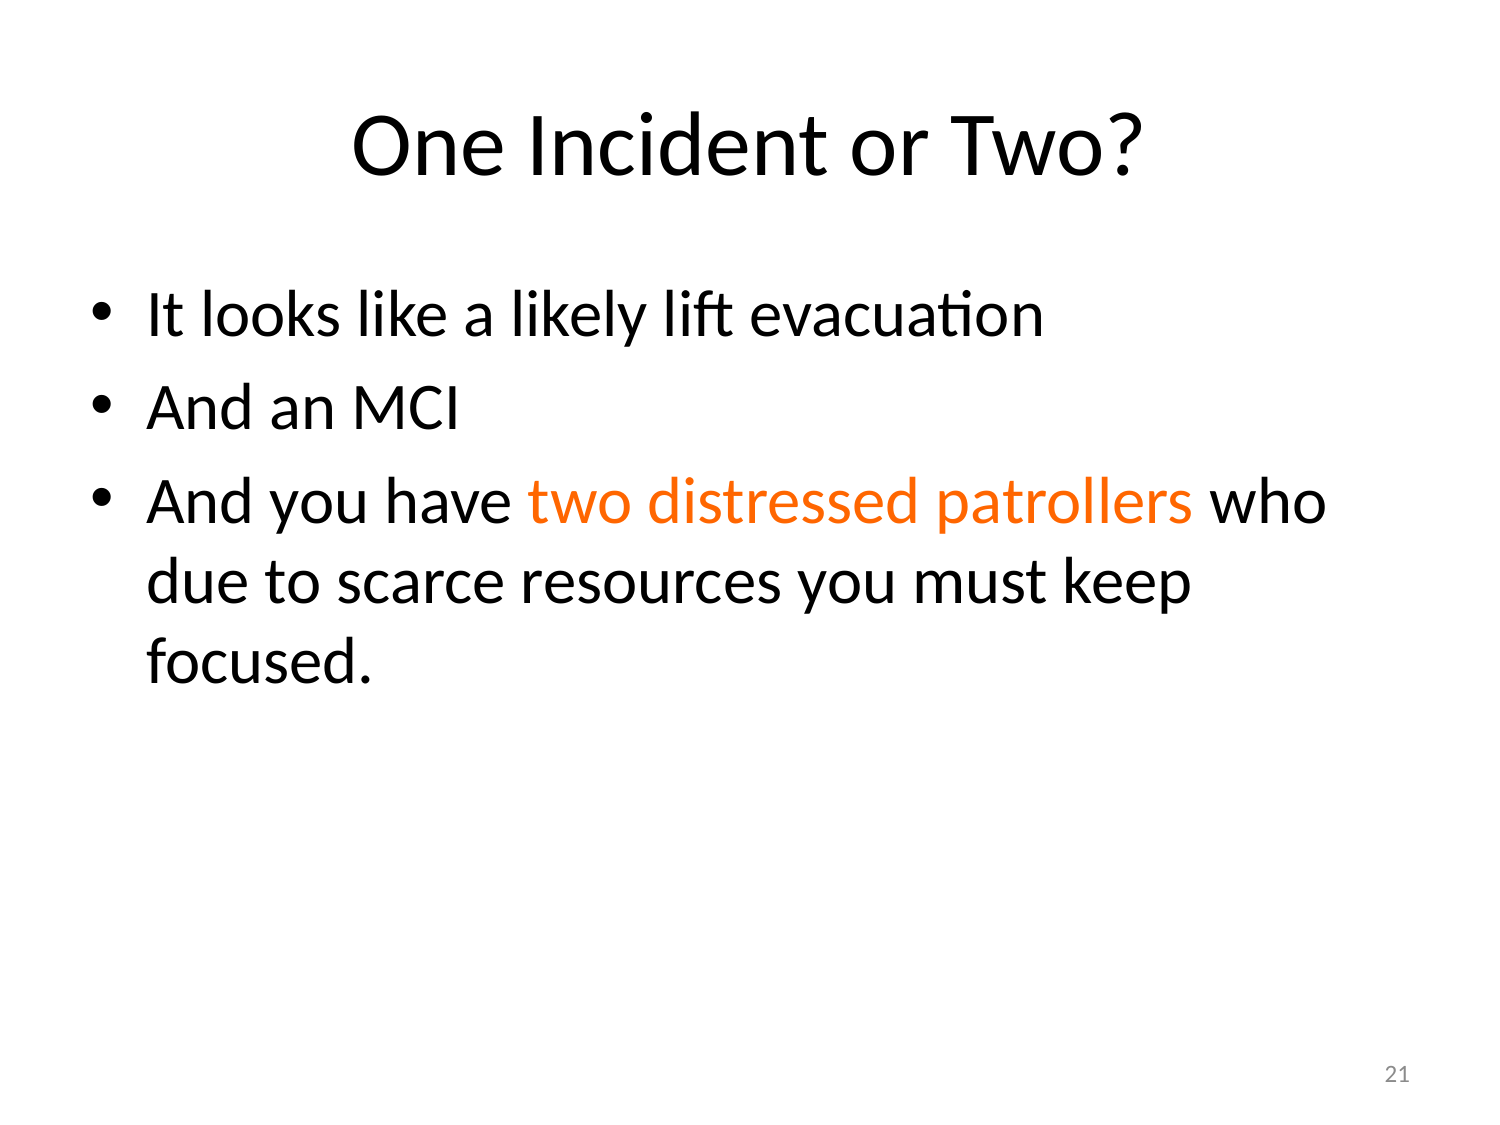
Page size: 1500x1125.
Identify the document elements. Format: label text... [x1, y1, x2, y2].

slide_number 21 [1074, 1042, 1425, 1103]
list It looks like a likely lift evacuation And an MCI And you have two distressed patrollers who due to scarce resources you must keep focused. [75, 262, 1425, 1005]
title One Incident or Two? [75, 45, 1425, 233]
